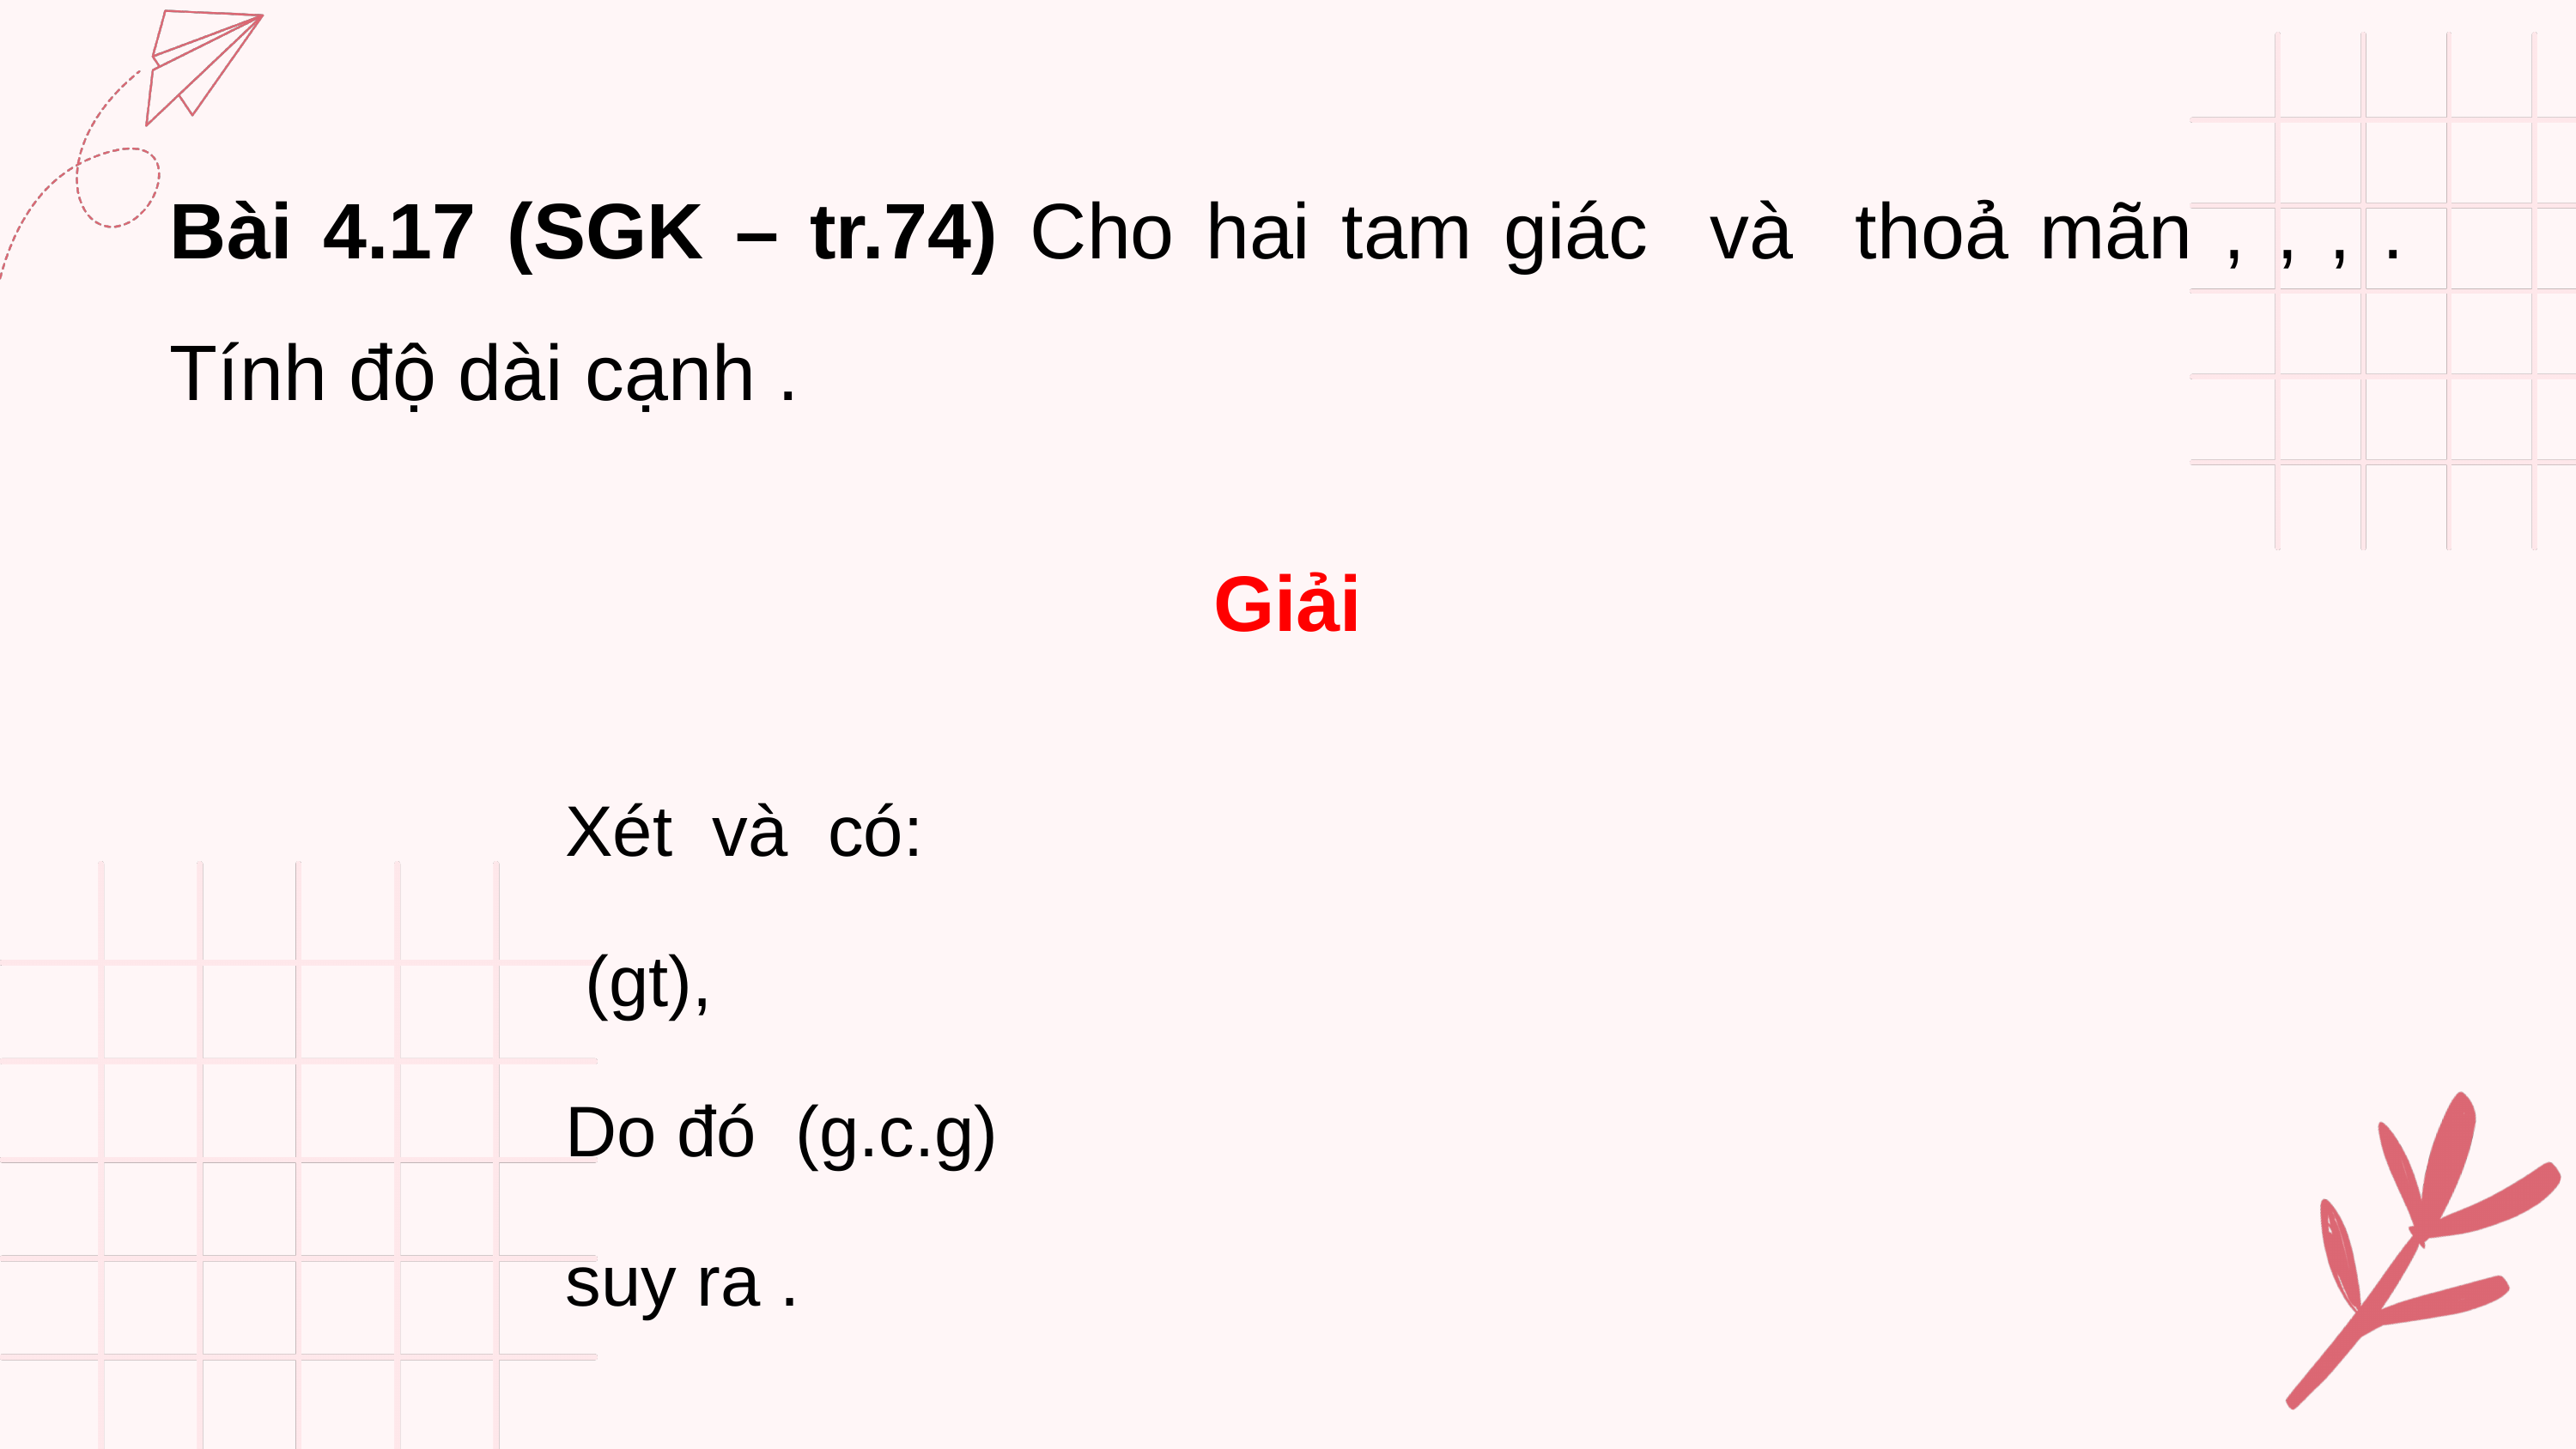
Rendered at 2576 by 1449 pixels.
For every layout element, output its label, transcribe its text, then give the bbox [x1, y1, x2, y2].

picture [2264, 1062, 2575, 1449]
picture [2189, 31, 2576, 550]
picture [0, 861, 598, 1449]
text_box Giải [1124, 546, 1452, 653]
picture [0, 0, 319, 349]
